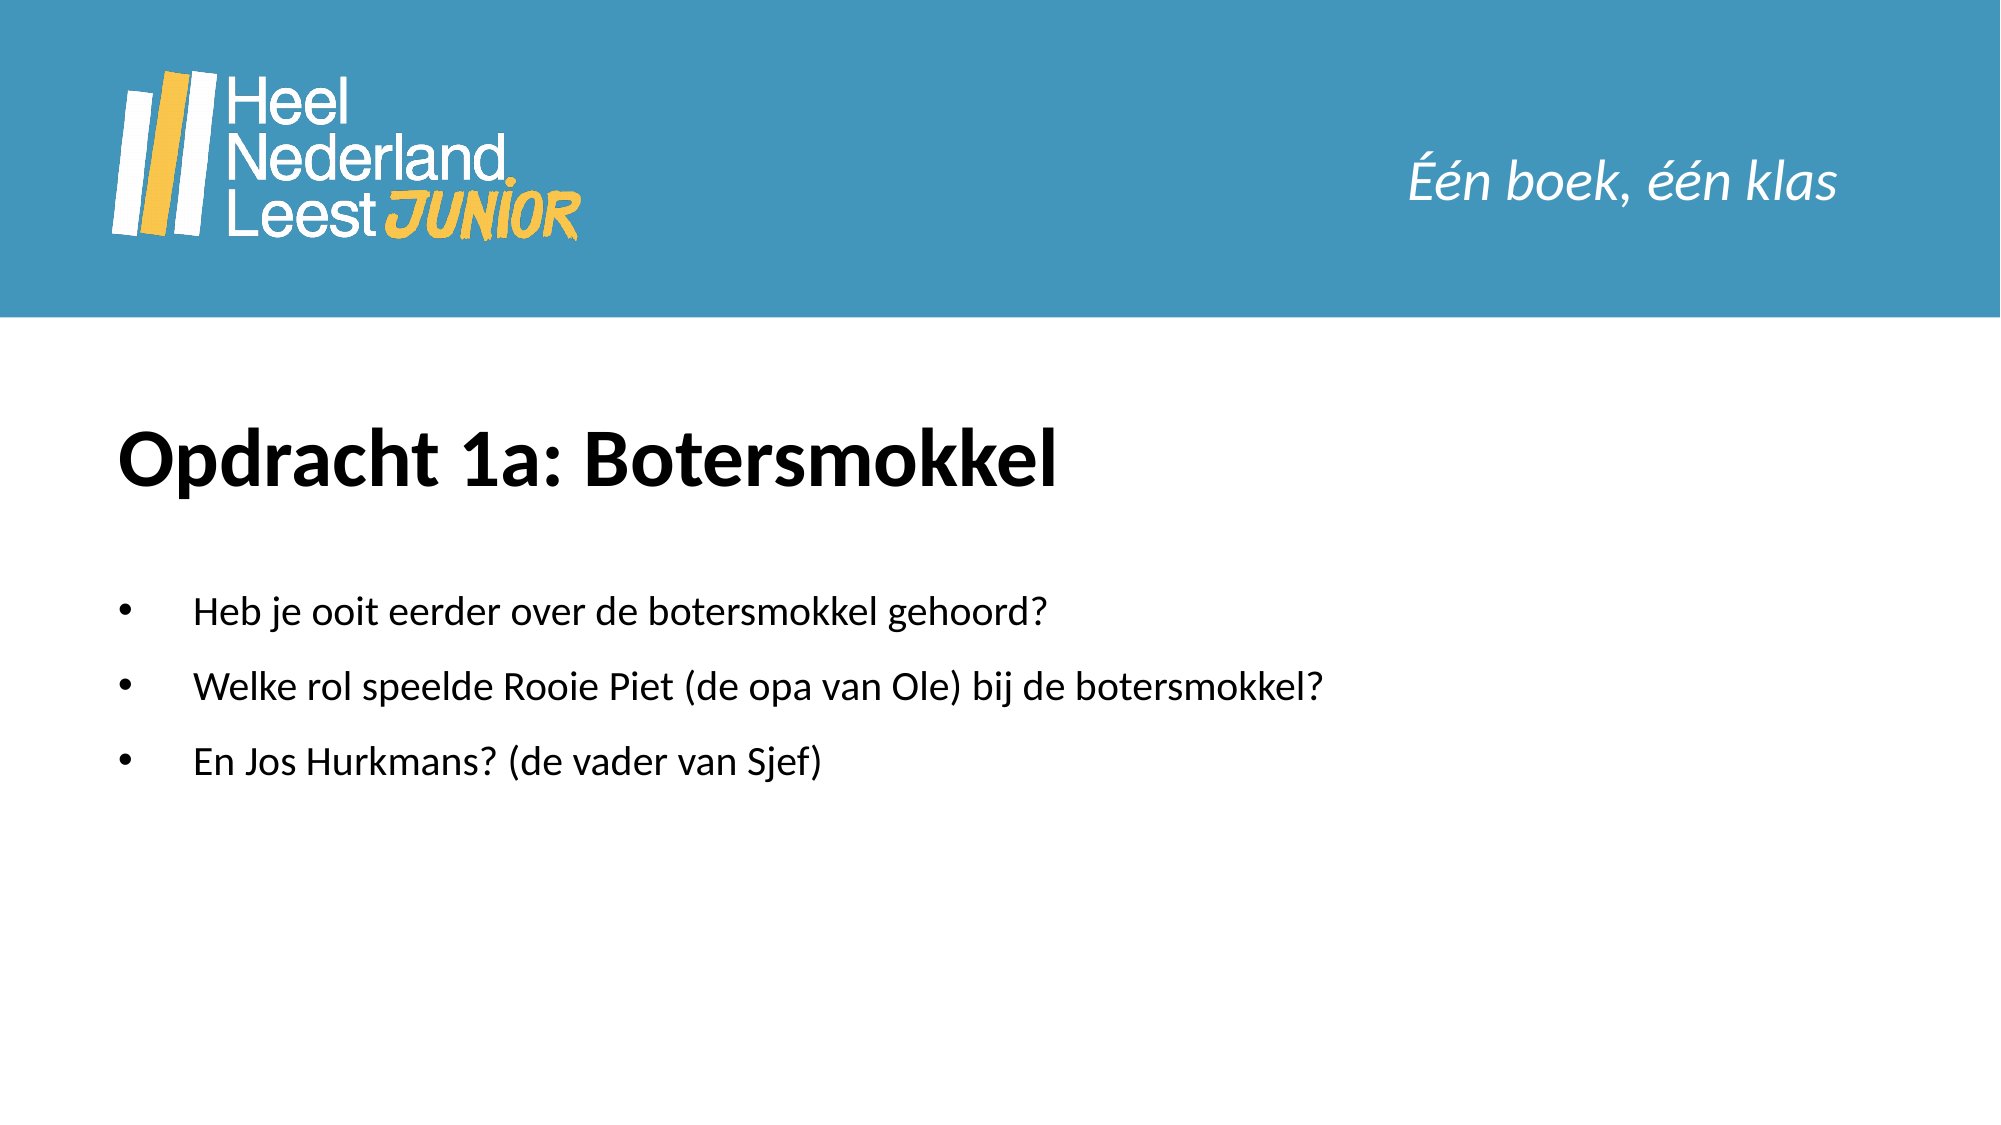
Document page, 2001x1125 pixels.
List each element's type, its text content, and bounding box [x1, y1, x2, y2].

text_box [692, 0, 2000, 318]
text_box Opdracht 1a: Botersmokkel [103, 395, 1748, 511]
text_box Heb je ooit eerder over de botersmokkel gehoord? ​ Welke rol speelde Rooie Piet (de opa van Ole) bij de botersmokkel? ​ En Jos Hurkmans? (de vader van Sjef) [103, 551, 1897, 792]
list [0, 0, 692, 351]
text_box Één boek, één klas [1392, 134, 1971, 219]
